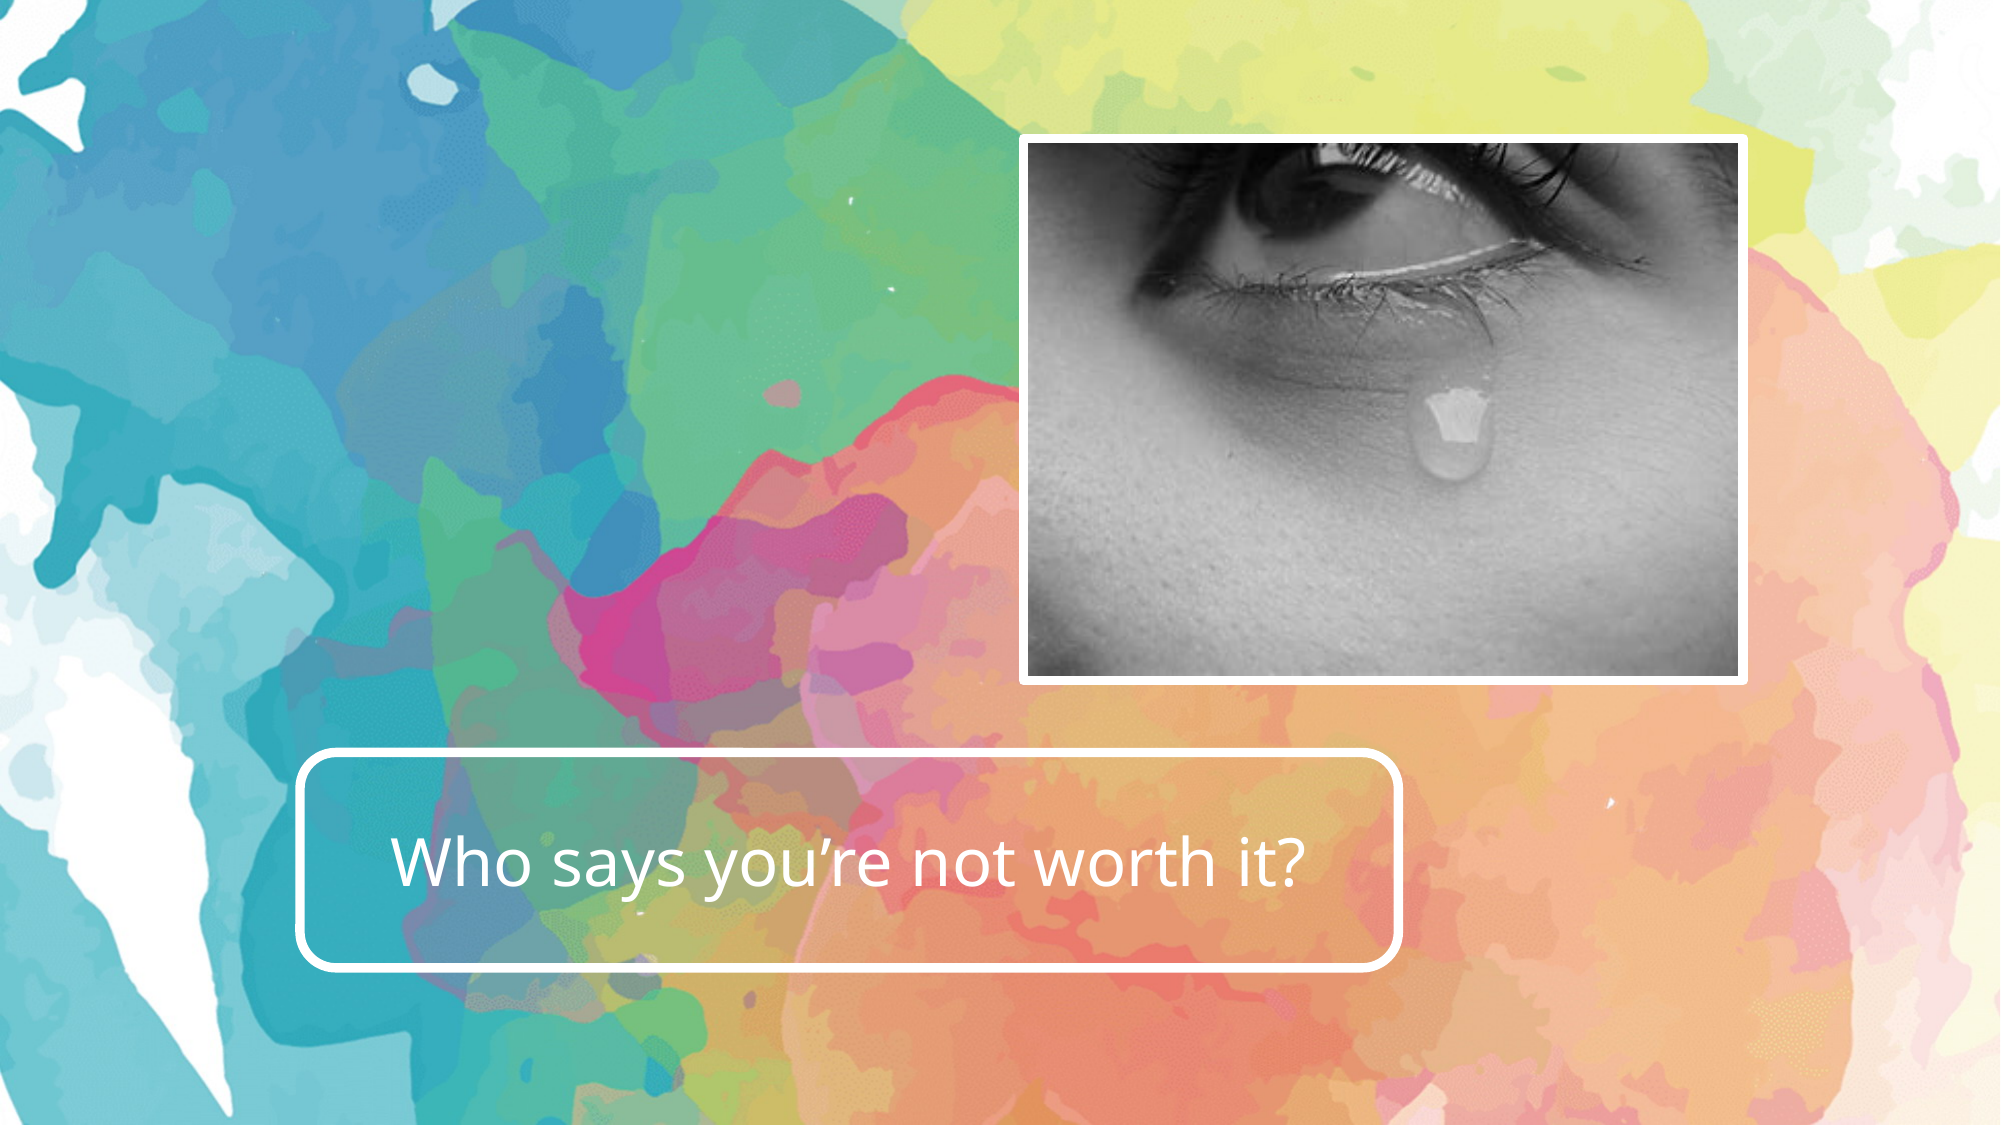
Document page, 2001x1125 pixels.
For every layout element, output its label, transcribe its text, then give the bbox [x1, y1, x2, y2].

picture [0, 0, 2001, 1125]
text_box Who says you’re not worth it? [298, 751, 1400, 969]
